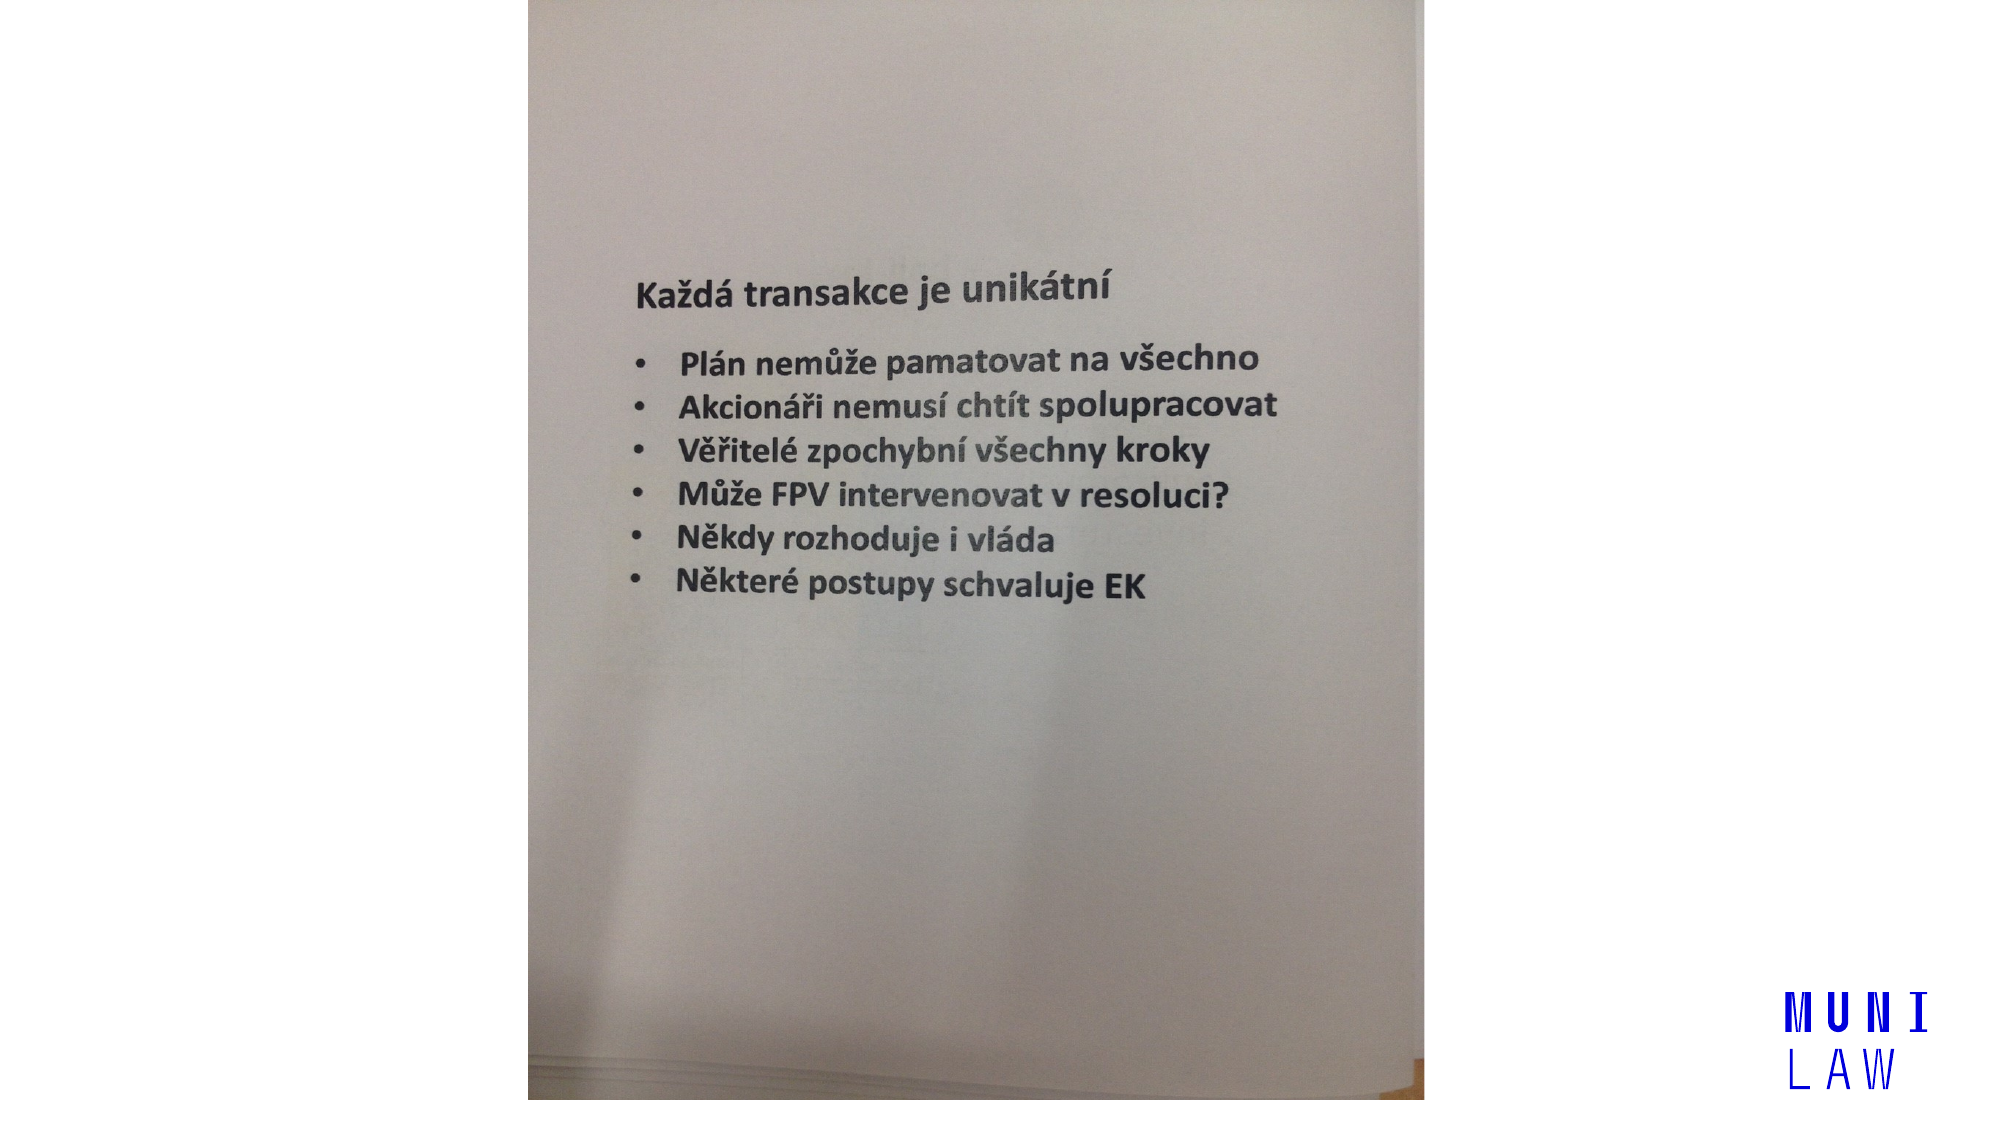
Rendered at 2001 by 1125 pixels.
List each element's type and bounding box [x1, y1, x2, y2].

list [523, 0, 1425, 1101]
